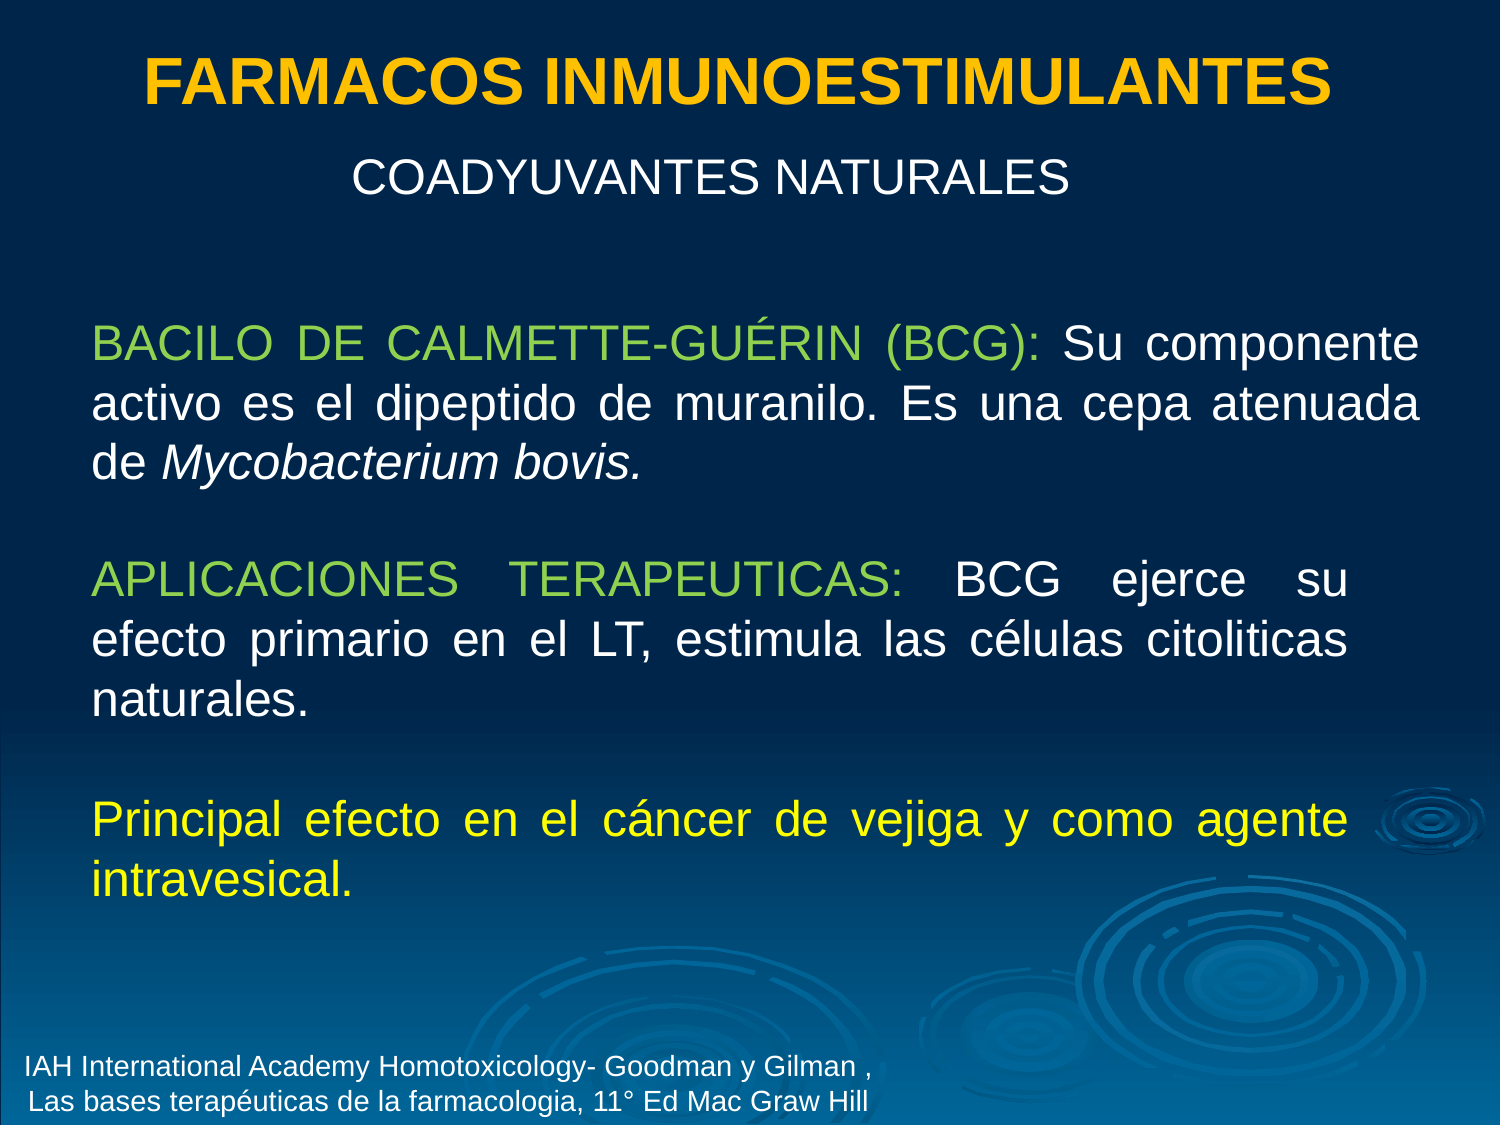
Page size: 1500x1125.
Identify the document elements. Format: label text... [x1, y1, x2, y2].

text_box COADYUVANTES NATURALES [336, 137, 1128, 212]
text_box FARMACOS INMUNOESTIMULANTES [88, 30, 1388, 126]
footer IAH International Academy Homotoxicology- Goodman y Gilman , Las bases terapéuticas de la farmacologia, 11° Ed Mac Graw Hill [0, 1046, 898, 1125]
text_box BACILO DE CALMETTE-GUÉRIN (BCG): Su componente activo es el dipeptido de muranilo. Es una cepa atenuada de Mycobacterium bovis. [76, 302, 1436, 498]
text_box APLICACIONES TERAPEUTICAS: BCG ejerce su efecto primario en el LT, estimula las células citoliticas naturales. Principal efecto en el cáncer de vejiga y como agente intravesical. [76, 538, 1365, 914]
